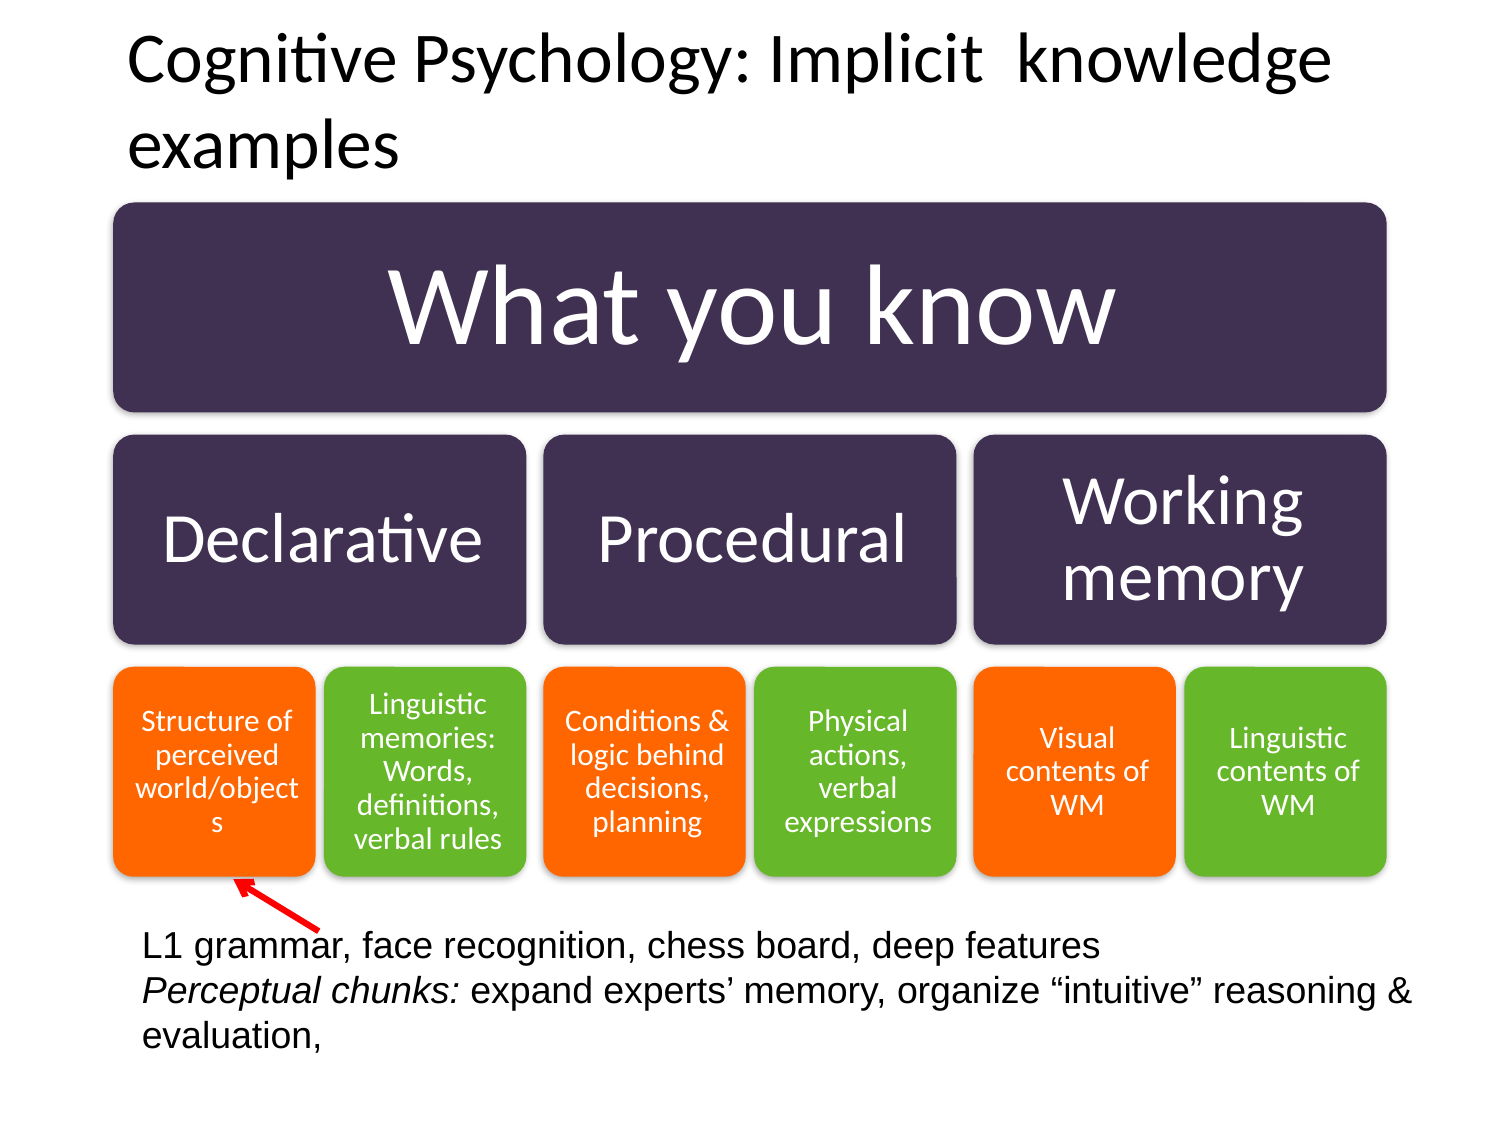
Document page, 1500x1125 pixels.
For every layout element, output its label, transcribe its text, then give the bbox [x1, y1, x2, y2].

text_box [126, 878, 1500, 1111]
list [112, 201, 1388, 878]
title Cognitive Psychology: Implicit knowledge examples [112, 3, 1388, 191]
